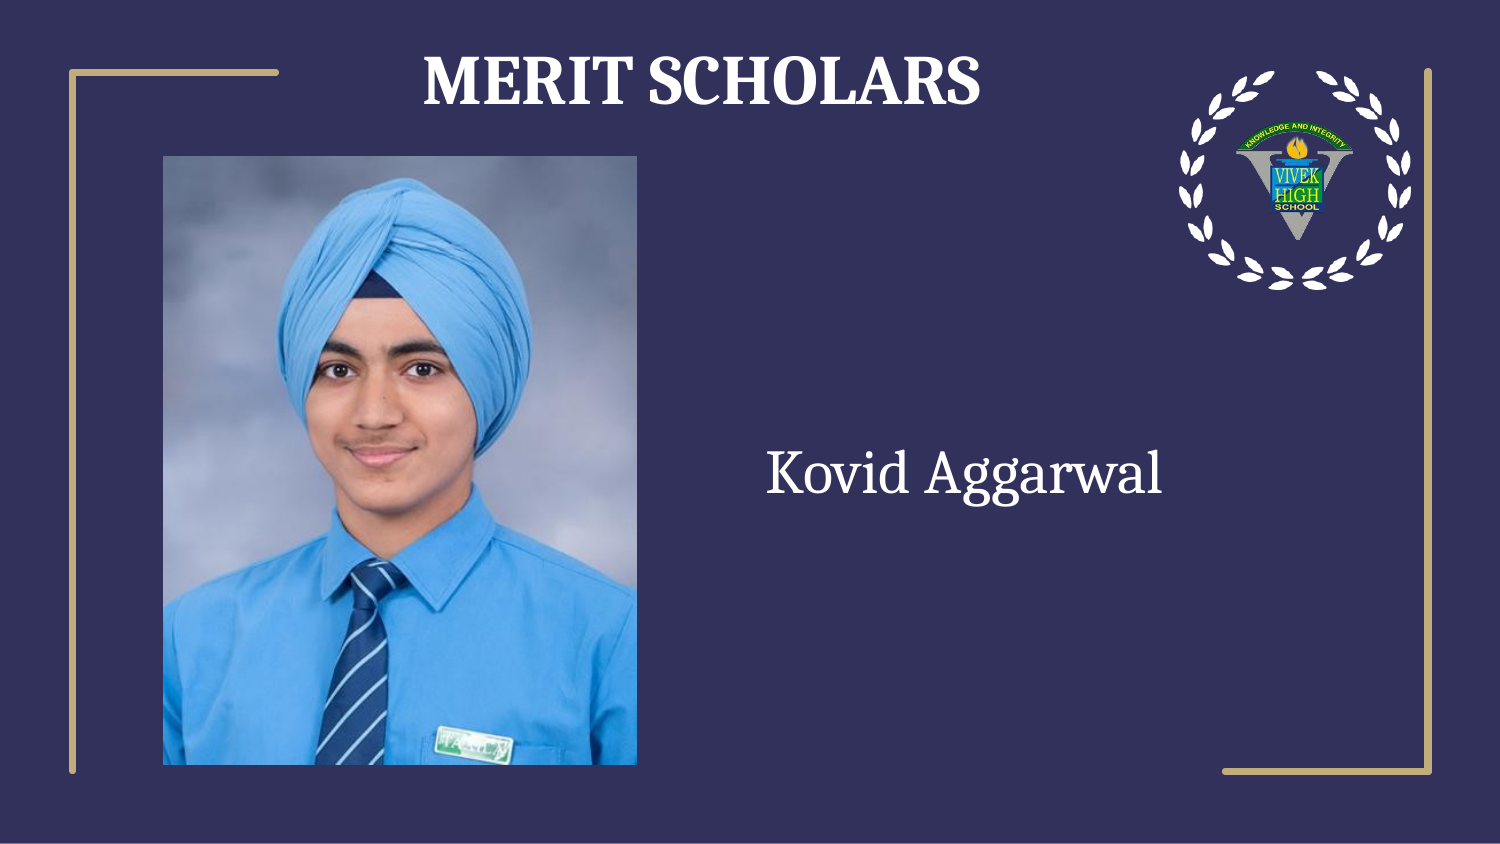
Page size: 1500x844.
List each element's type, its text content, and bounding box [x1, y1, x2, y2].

picture [163, 156, 637, 765]
text_box Kovid Aggarwal [765, 428, 1196, 506]
title MERIT SCHOLARS [420, 31, 1080, 175]
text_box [1179, 71, 1411, 290]
